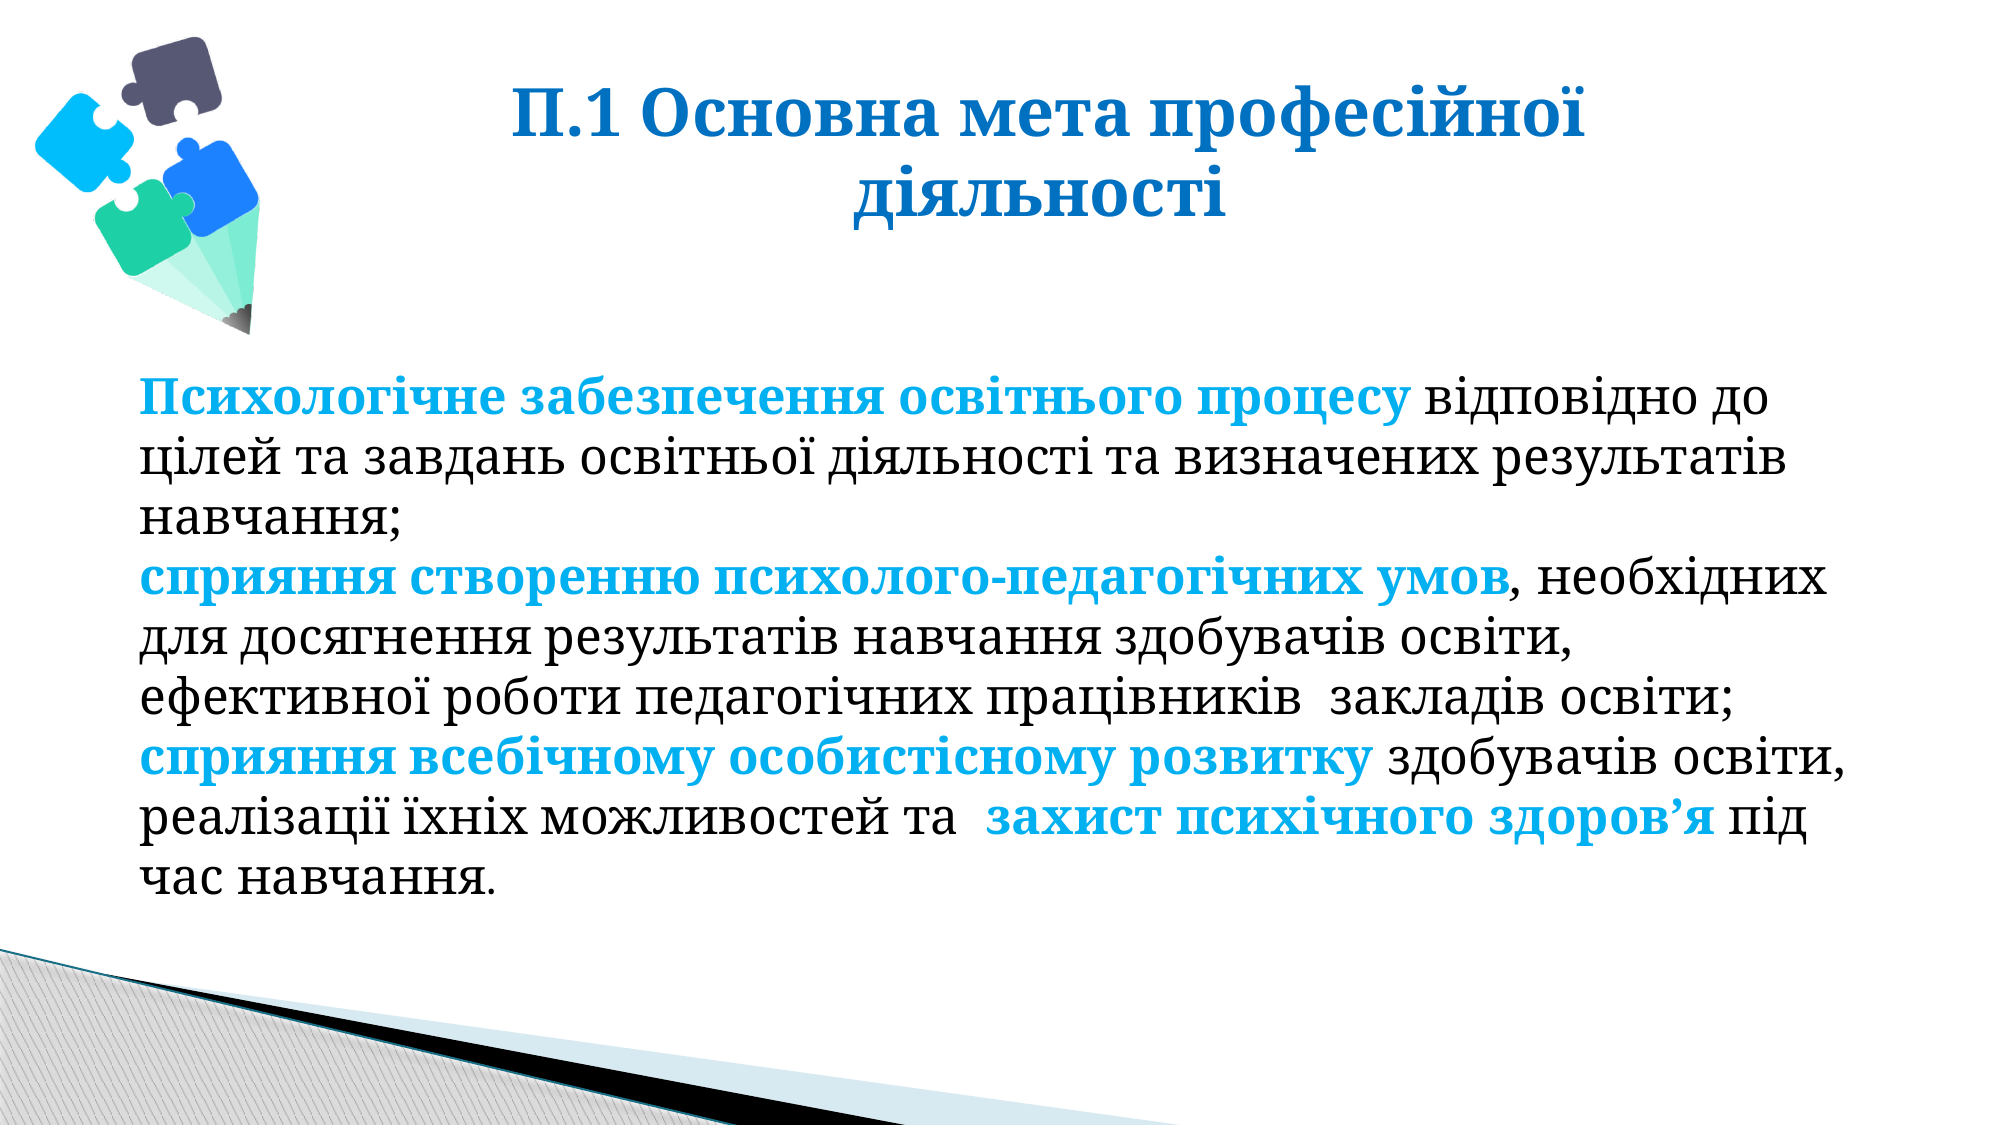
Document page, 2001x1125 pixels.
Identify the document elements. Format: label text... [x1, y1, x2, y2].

picture [32, 35, 260, 335]
text_box П.1 Основна мета професійної діяльності [371, 62, 1727, 237]
text_box Психологічне забезпечення освітнього процесу відповідно до цілей та завдань освітньої діяльності та визначених результатів навчання; сприяння створенню психолого-педагогічних умов, необхідних для досягнення результатів навчання здобувачів освіти, ефективної роботи педагогічних працівників закладів освіти; сприяння всебічному особистісному розвитку здобувачів освіти, реалізації їхніх можливостей та захист психічного здоров’я під час навчання. [125, 357, 1870, 912]
